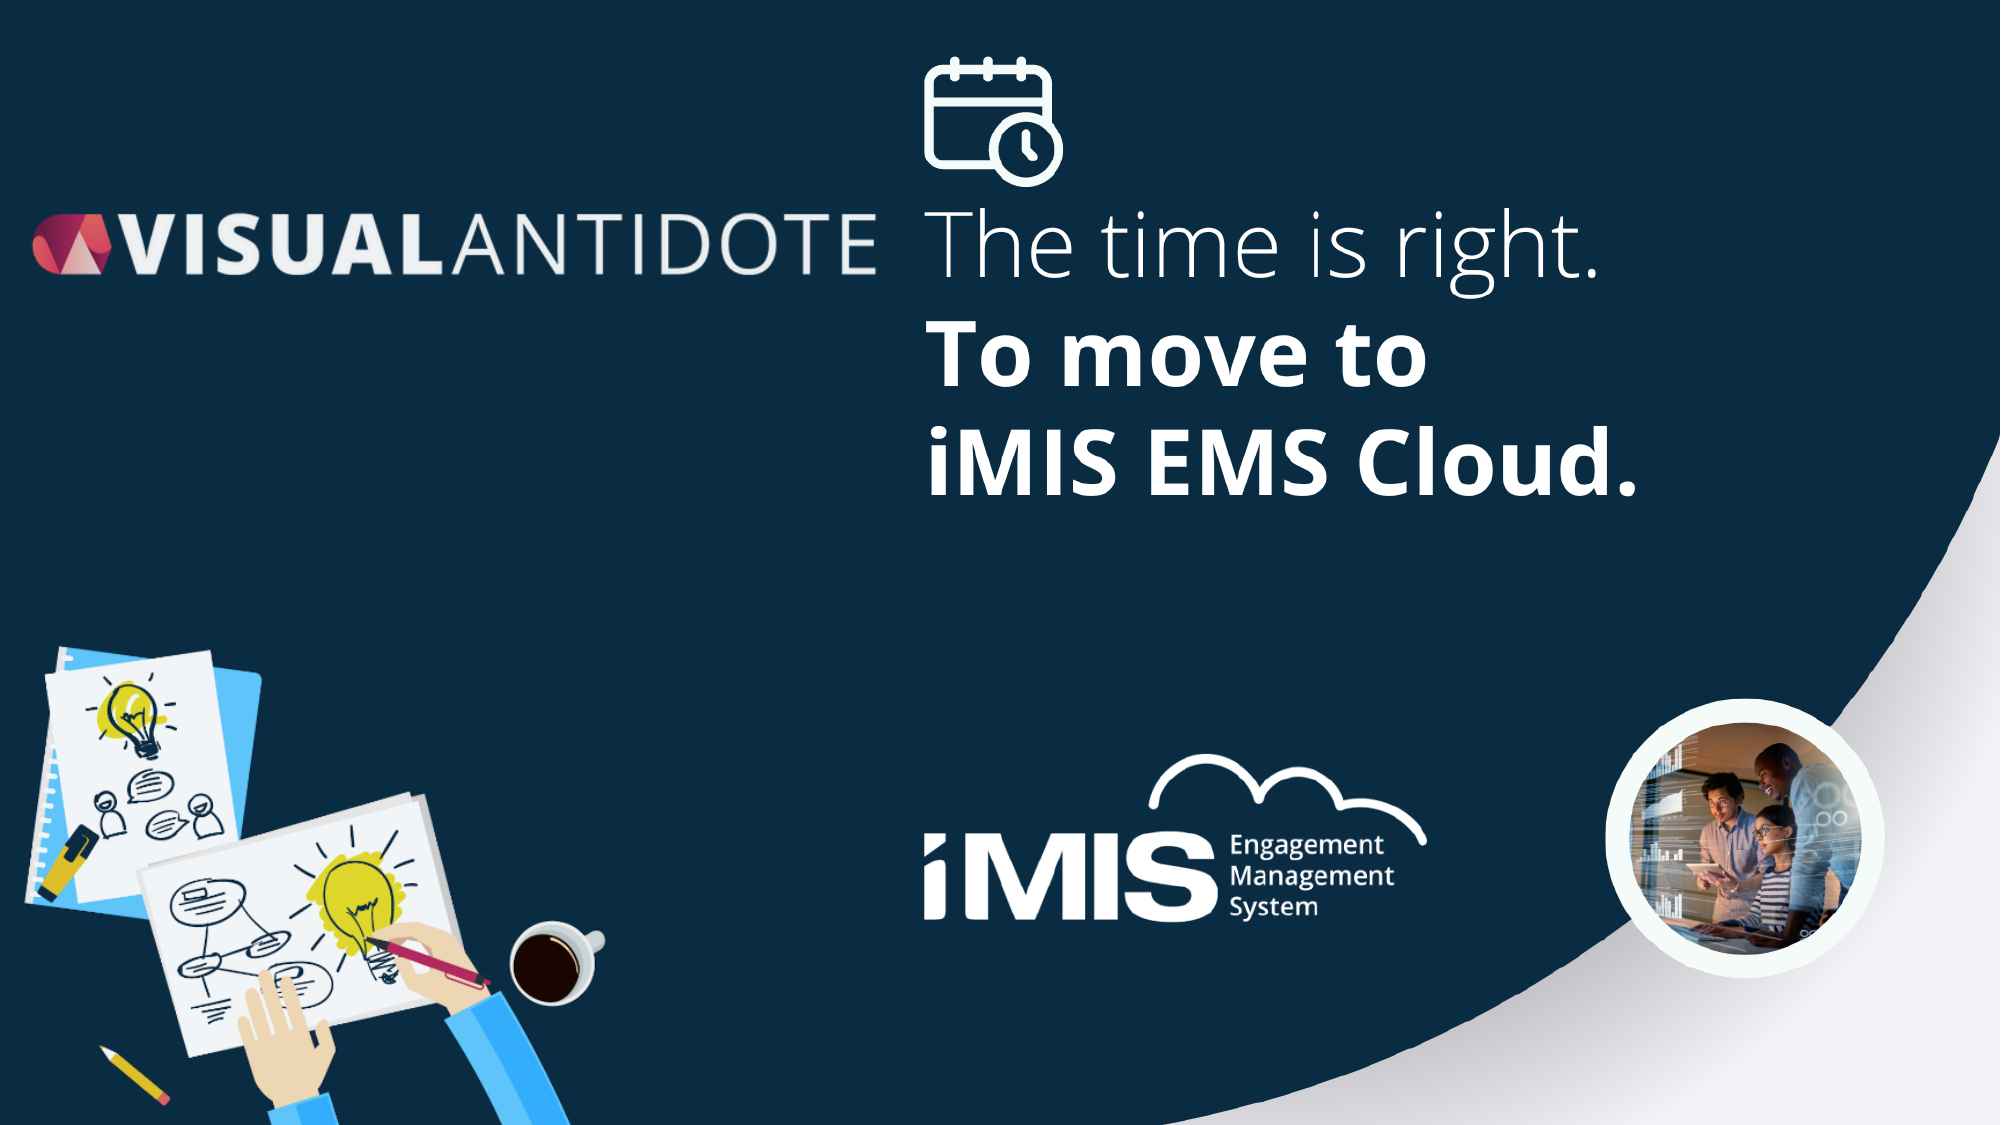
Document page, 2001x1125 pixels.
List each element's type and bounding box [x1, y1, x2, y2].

picture [6, 624, 640, 1125]
text_box [0, 0, 842, 1125]
picture [23, 0, 2000, 1125]
